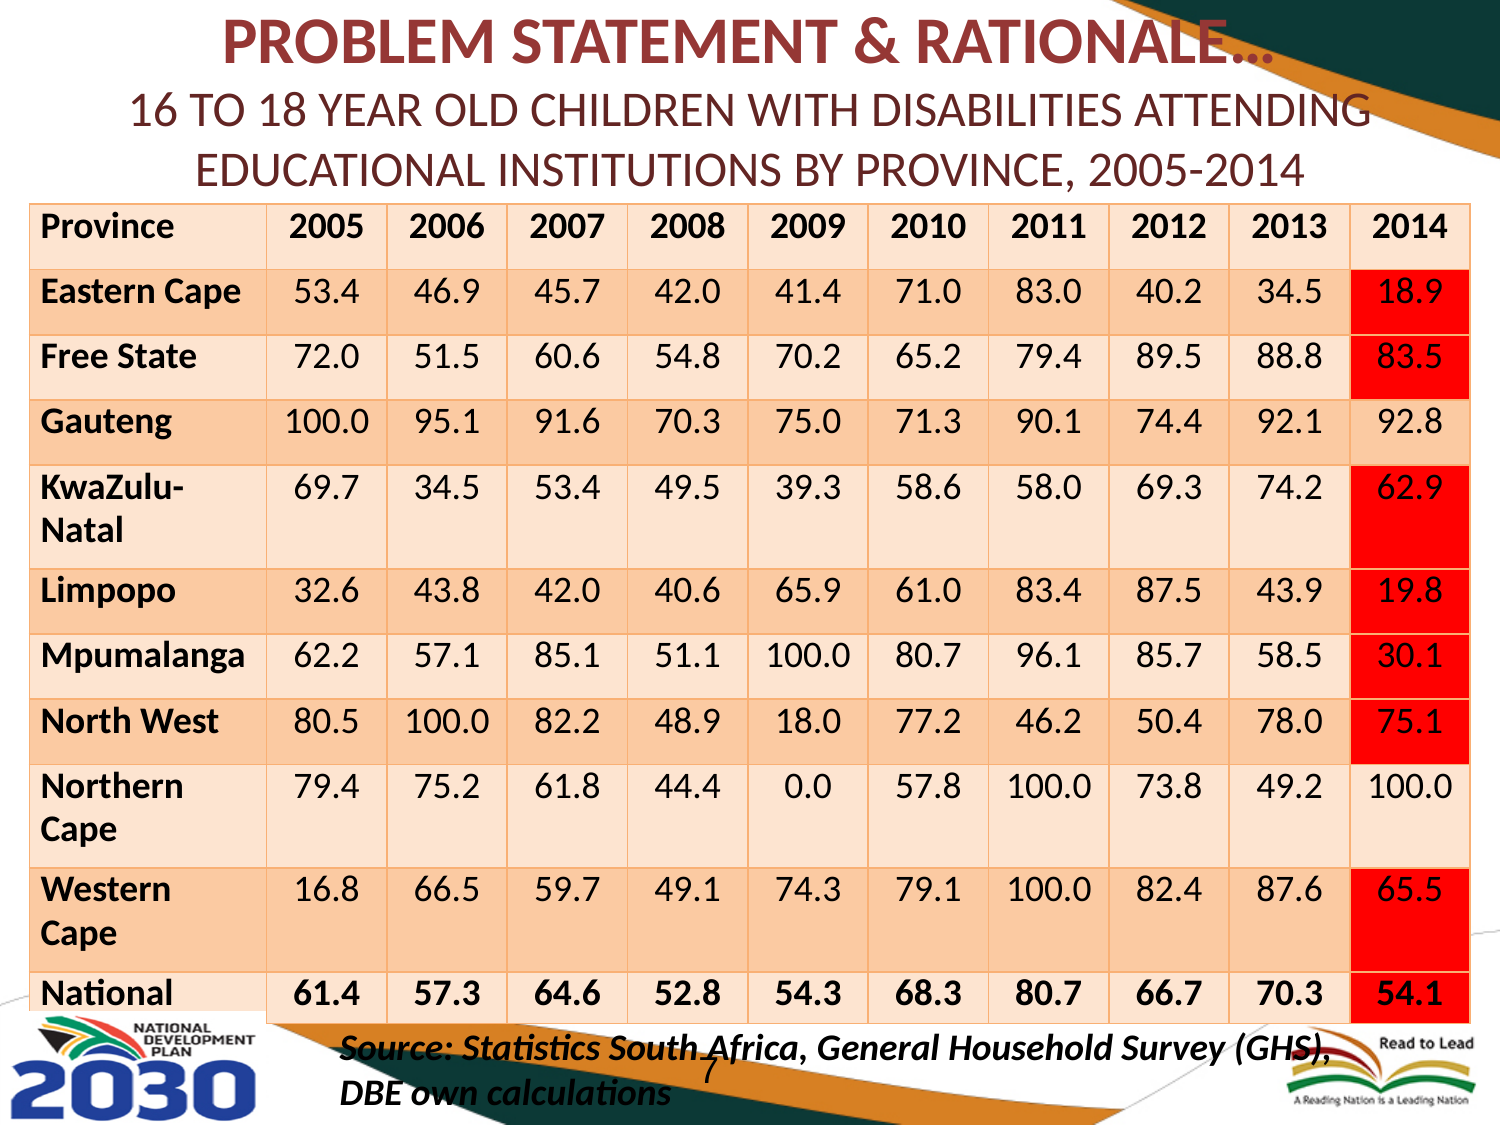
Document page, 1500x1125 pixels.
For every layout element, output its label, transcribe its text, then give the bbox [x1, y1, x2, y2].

table_cell 75.0 [749, 401, 867, 464]
table_cell 46.9 [388, 270, 506, 334]
table_cell 40.6 [628, 570, 747, 633]
table_cell 96.1 [989, 635, 1108, 698]
table_cell 87.5 [1110, 570, 1228, 633]
table_cell 75.1 [1351, 700, 1469, 764]
table_cell 57.8 [869, 765, 988, 867]
table_cell 83.4 [989, 570, 1108, 633]
table_cell 90.1 [989, 401, 1108, 464]
table_cell 49.1 [628, 869, 747, 971]
table_header Province [30, 205, 266, 269]
table_cell 53.4 [267, 270, 386, 334]
table_cell 43.9 [1230, 570, 1349, 633]
table_cell KwaZulu-Natal [30, 466, 266, 568]
table_cell 34.5 [1230, 270, 1349, 334]
picture [0, 0, 1500, 7]
table_header 2005 [267, 205, 386, 269]
table_cell 92.8 [1351, 401, 1469, 464]
table_cell 16.8 [267, 869, 386, 971]
table_cell 100.0 [1351, 765, 1469, 867]
table_cell 43.8 [388, 570, 506, 633]
table_cell 80.5 [267, 700, 386, 764]
table_header 2008 [628, 205, 747, 269]
table_header 2009 [749, 205, 867, 269]
table_cell Free State [30, 336, 266, 399]
table_cell 61.4 [267, 973, 386, 1023]
table_cell 92.1 [1230, 401, 1349, 464]
table_cell 68.3 [869, 973, 988, 1023]
table_cell 58.0 [989, 466, 1108, 568]
table_cell 74.2 [1230, 466, 1349, 568]
table_cell 32.6 [267, 570, 386, 633]
table_cell Mpumalanga [30, 635, 266, 698]
table_cell 65.9 [749, 570, 867, 633]
table_cell 82.2 [508, 700, 627, 764]
table_cell Limpopo [30, 570, 266, 633]
table_cell 60.6 [508, 336, 627, 399]
table_cell 58.6 [869, 466, 988, 568]
table_cell 74.3 [749, 869, 867, 971]
table_cell 100.0 [388, 700, 506, 764]
table_header 2007 [508, 205, 627, 269]
table_cell 62.9 [1351, 466, 1469, 568]
text_box Source: Statistics South Africa, General Household Survey (GHS), DBE own calculations [324, 1024, 1418, 1121]
table_cell 79.1 [869, 869, 988, 971]
table_cell 88.8 [1230, 336, 1349, 399]
table_cell 51.1 [628, 635, 747, 698]
table_cell 54.8 [628, 336, 747, 399]
table_cell 46.2 [989, 700, 1108, 764]
table_header 2013 [1230, 205, 1349, 269]
table_cell 54.1 [1351, 973, 1469, 1023]
table_header 2014 [1351, 205, 1469, 269]
table_cell 45.7 [508, 270, 627, 334]
table_cell 70.2 [749, 336, 867, 399]
table_header 2011 [989, 205, 1108, 269]
table_cell 61.8 [508, 765, 627, 867]
table_cell Western Cape [30, 869, 266, 971]
table_cell 53.4 [508, 466, 627, 568]
title PROBLEM STATEMENT & RATIONALE… 16 TO 18 YEAR OLD CHILDREN WITH DISABILITIES ATTENDING EDUCATIONAL INSTITUTIONS BY PROVINCE, 2005-2014 [0, 7, 1500, 126]
table_cell 100.0 [989, 869, 1108, 971]
table_cell 19.8 [1351, 570, 1469, 633]
table_cell 39.3 [749, 466, 867, 568]
table_cell 100.0 [749, 635, 867, 698]
table_cell Eastern Cape [30, 270, 266, 334]
text_box 7 [683, 1039, 735, 1099]
table_cell 51.5 [388, 336, 506, 399]
table_cell 49.2 [1230, 765, 1349, 867]
table_cell 87.6 [1230, 869, 1349, 971]
table_cell 91.6 [508, 401, 627, 464]
table_cell 95.1 [388, 401, 506, 464]
table_cell 70.3 [1230, 973, 1349, 1023]
table_cell 18.0 [749, 700, 867, 764]
table_cell 100.0 [267, 401, 386, 464]
table_cell 85.1 [508, 635, 627, 698]
table_cell 65.5 [1351, 869, 1469, 971]
table_cell National [30, 973, 266, 1010]
table_cell 48.9 [628, 700, 747, 764]
table_cell 40.2 [1110, 270, 1228, 334]
table_cell 66.7 [1110, 973, 1228, 1023]
table_cell 82.4 [1110, 869, 1228, 971]
table_header 2006 [388, 205, 506, 269]
table_cell 30.1 [1351, 635, 1469, 698]
table_cell 41.4 [749, 270, 867, 334]
table_cell Northern Cape [30, 765, 266, 867]
table_header 2012 [1110, 205, 1228, 269]
table_cell 52.8 [628, 973, 747, 1023]
table_cell 42.0 [628, 270, 747, 334]
table_cell 61.0 [869, 570, 988, 633]
table_cell 71.0 [869, 270, 988, 334]
table_cell 75.2 [388, 765, 506, 867]
picture [0, 126, 1500, 1125]
table_cell 72.0 [267, 336, 386, 399]
table_cell 89.5 [1110, 336, 1228, 399]
table_cell 18.9 [1351, 270, 1469, 334]
table_cell 57.1 [388, 635, 506, 698]
table_cell 100.0 [989, 765, 1108, 867]
table_cell 44.4 [628, 765, 747, 867]
table_cell 34.5 [388, 466, 506, 568]
table_cell 69.7 [267, 466, 386, 568]
table_cell 79.4 [989, 336, 1108, 399]
table_cell 66.5 [388, 869, 506, 971]
table_cell 70.3 [628, 401, 747, 464]
table_cell 83.5 [1351, 336, 1469, 399]
table_cell 69.3 [1110, 466, 1228, 568]
table_cell 79.4 [267, 765, 386, 867]
table_cell 83.0 [989, 270, 1108, 334]
table_cell 59.7 [508, 869, 627, 971]
table_cell 57.3 [388, 973, 506, 1023]
table_cell 49.5 [628, 466, 747, 568]
table_cell North West [30, 700, 266, 764]
table_cell 58.5 [1230, 635, 1349, 698]
table_cell 71.3 [869, 401, 988, 464]
table_cell 74.4 [1110, 401, 1228, 464]
table_cell 73.8 [1110, 765, 1228, 867]
table_cell 85.7 [1110, 635, 1228, 698]
table_cell 80.7 [869, 635, 988, 698]
table_header 2010 [869, 205, 988, 269]
table_cell 65.2 [869, 336, 988, 399]
table_cell 77.2 [869, 700, 988, 764]
table_cell 0.0 [749, 765, 867, 867]
table_cell Gauteng [30, 401, 266, 464]
table_cell 80.7 [989, 973, 1108, 1023]
table_cell 54.3 [749, 973, 867, 1023]
table_cell 50.4 [1110, 700, 1228, 764]
table_cell 42.0 [508, 570, 627, 633]
table_cell 62.2 [267, 635, 386, 698]
table_cell 78.0 [1230, 700, 1349, 764]
table_cell 64.6 [508, 973, 627, 1023]
